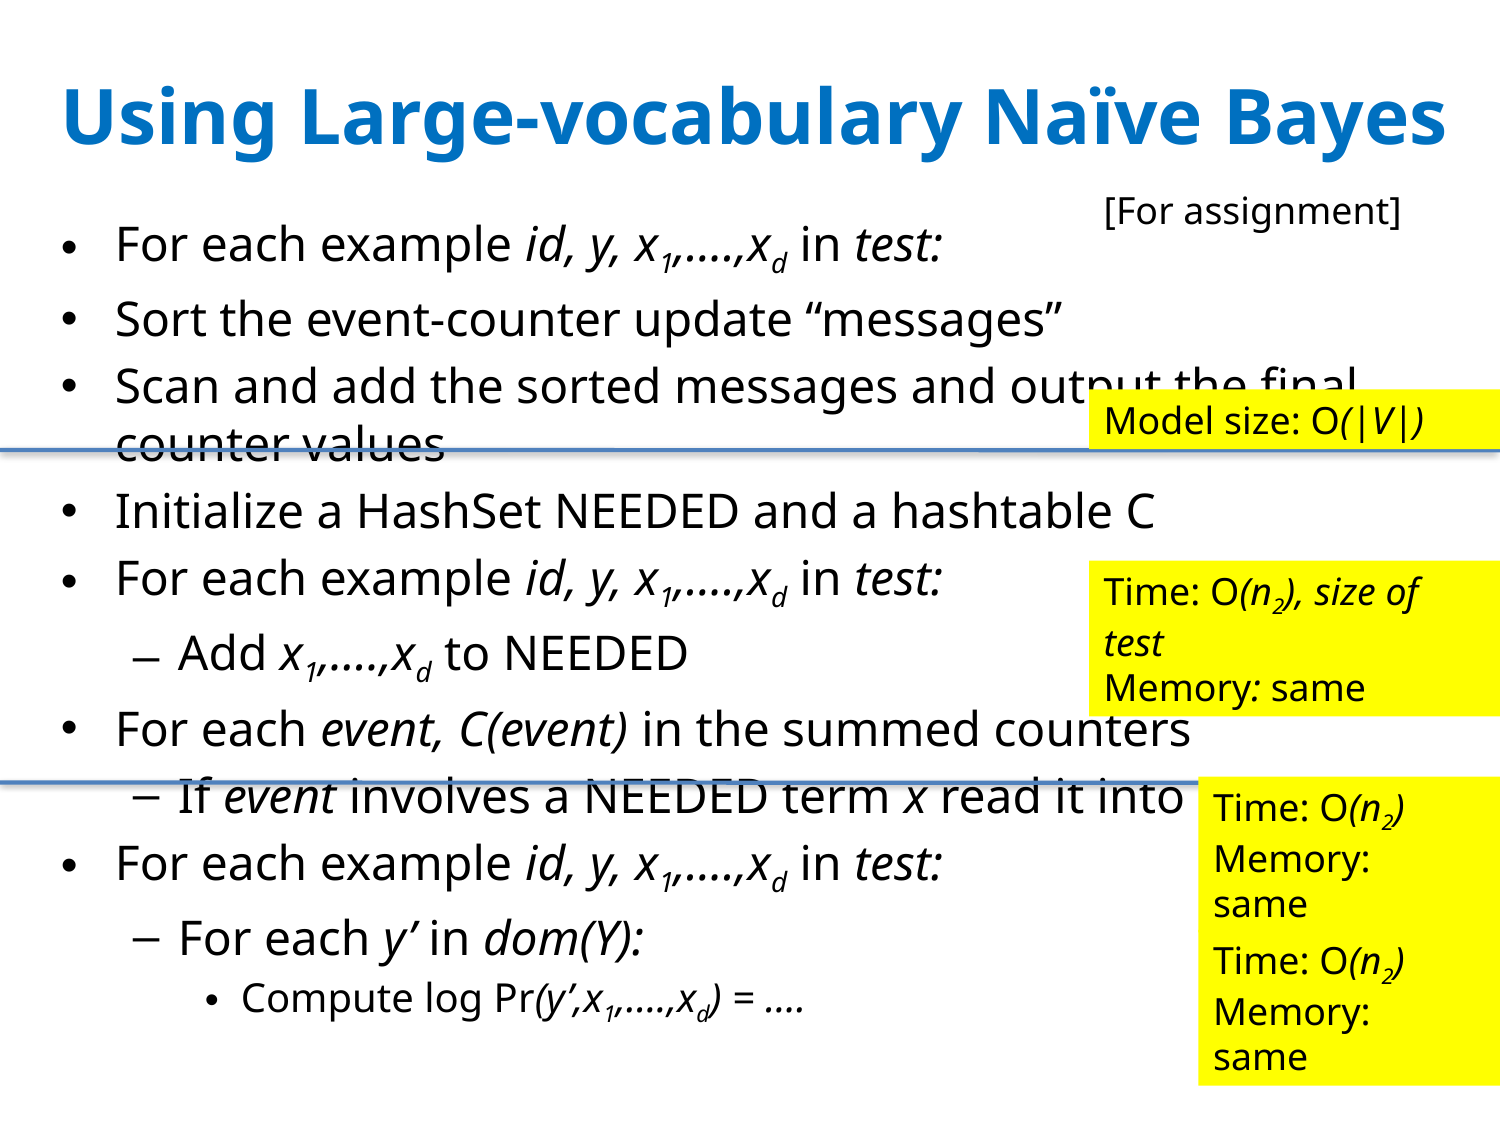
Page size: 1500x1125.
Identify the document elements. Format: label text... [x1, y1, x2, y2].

text_box Time: O(n2) Memory: same [1198, 929, 1500, 1086]
list For each example id, y, x1,….,xd in test: Sort the event-counter update “messages” Scan and add the sorted messages and output the final counter values Initialize a HashSet NEEDED and a hashtable C For each example id, y, x1,….,xd in test: Add x1,….,xd to NEEDED For each event, C(event) in the summed counters If event involves a NEEDED term x read it into C For each example id, y, x1,….,xd in test: For each y’ in dom(Y): Compute log Pr(y’,x1,….,xd) = …. [45, 206, 1391, 446]
text_box Time: O(n2), size of test Memory: same [1089, 560, 1500, 717]
text_box Time: O(n2) Memory: same [1198, 776, 1500, 782]
title Using Large-vocabulary Naïve Bayes [45, 47, 1465, 180]
list For each example id, y, x1,….,xd in test: Sort the event-counter update “messages” Scan and add the sorted messages and output the final counter values Initialize a HashSet NEEDED and a hashtable C For each example id, y, x1,….,xd in test: Add x1,….,xd to NEEDED For each event, C(event) in the summed counters If event involves a NEEDED term x read it into C For each example id, y, x1,….,xd in test: For each y’ in dom(Y): Compute log Pr(y’,x1,….,xd) = …. [45, 792, 1198, 1036]
text_box [For assignment] [1089, 179, 1500, 240]
text_box Model size: O(|V|) [1089, 389, 1500, 449]
list For each example id, y, x1,….,xd in test: Sort the event-counter update “messages” Scan and add the sorted messages and output the final counter values Initialize a HashSet NEEDED and a hashtable C For each example id, y, x1,….,xd in test: Add x1,….,xd to NEEDED For each event, C(event) in the summed counters If event involves a NEEDED term x read it into C For each example id, y, x1,….,xd in test: For each y’ in dom(Y): Compute log Pr(y’,x1,….,xd) = …. [45, 461, 1391, 779]
text_box Time: O(n2) Memory: same [1198, 789, 1500, 929]
